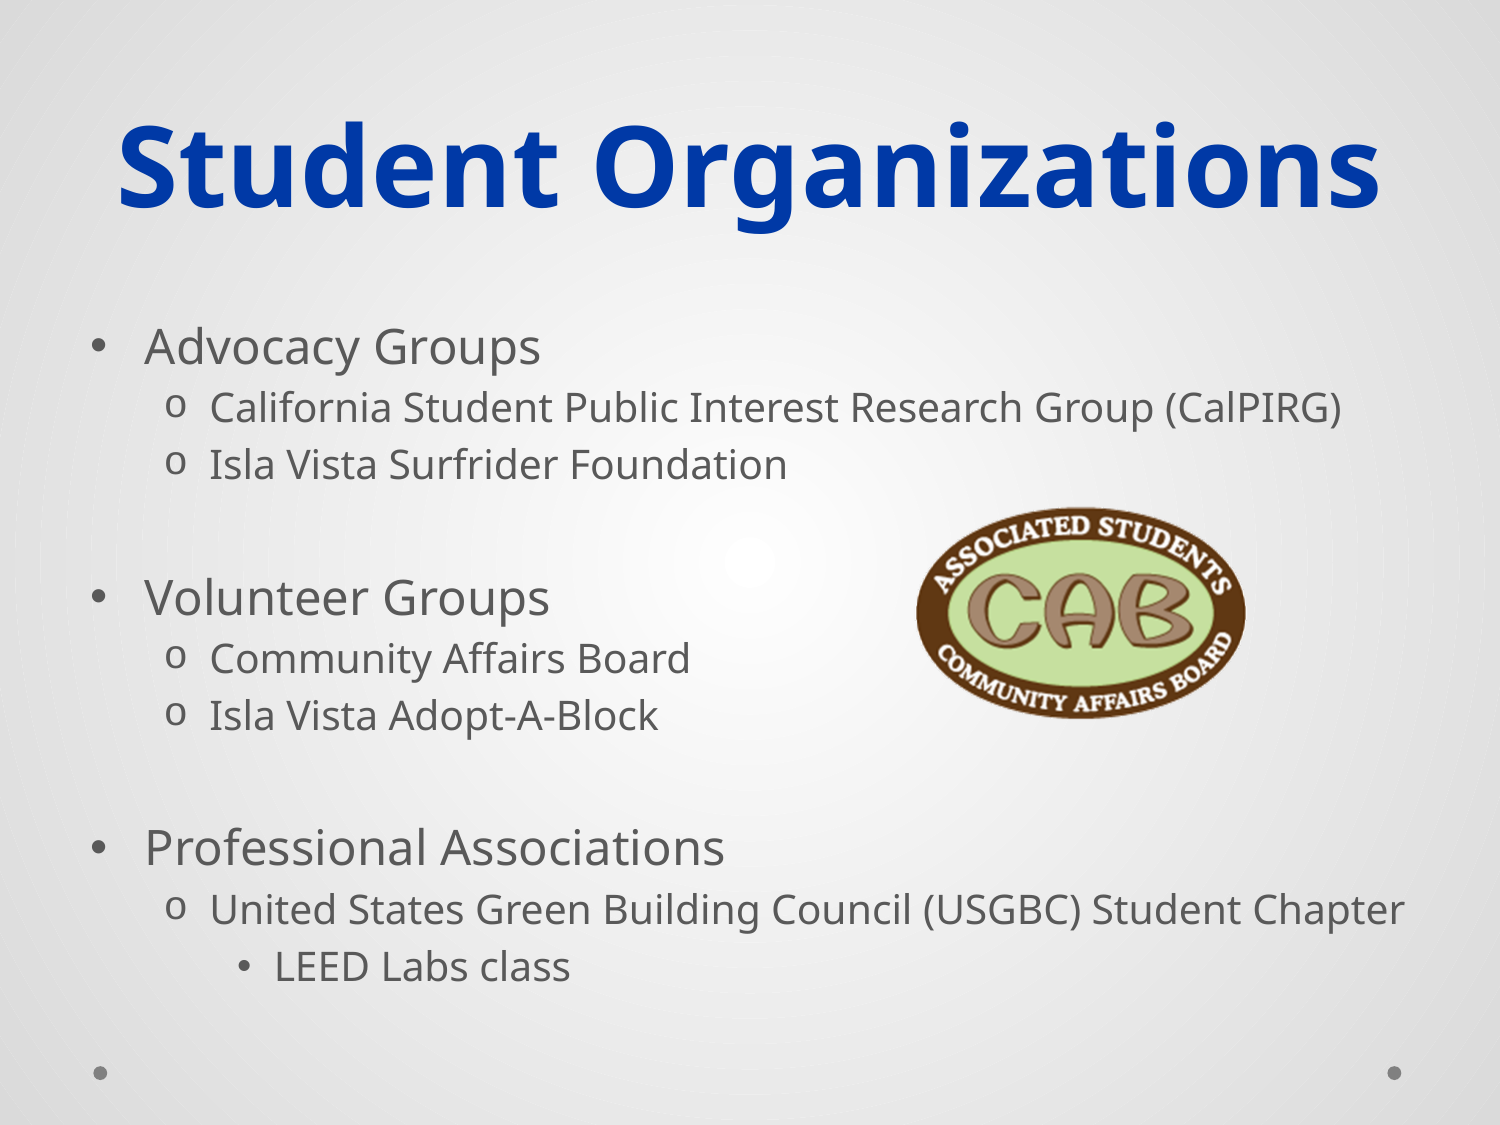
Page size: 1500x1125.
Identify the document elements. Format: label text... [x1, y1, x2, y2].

title Student Organizations [75, 0, 1425, 238]
picture [890, 496, 1251, 726]
list Advocacy Groups California Student Public Interest Research Group (CalPIRG) Isla Vista Surfrider Foundation Volunteer Groups Community Affairs Board Isla Vista Adopt-A-Block Professional Associations United States Green Building Council (USGBC) Student Chapter LEED Labs class [75, 307, 1425, 1050]
